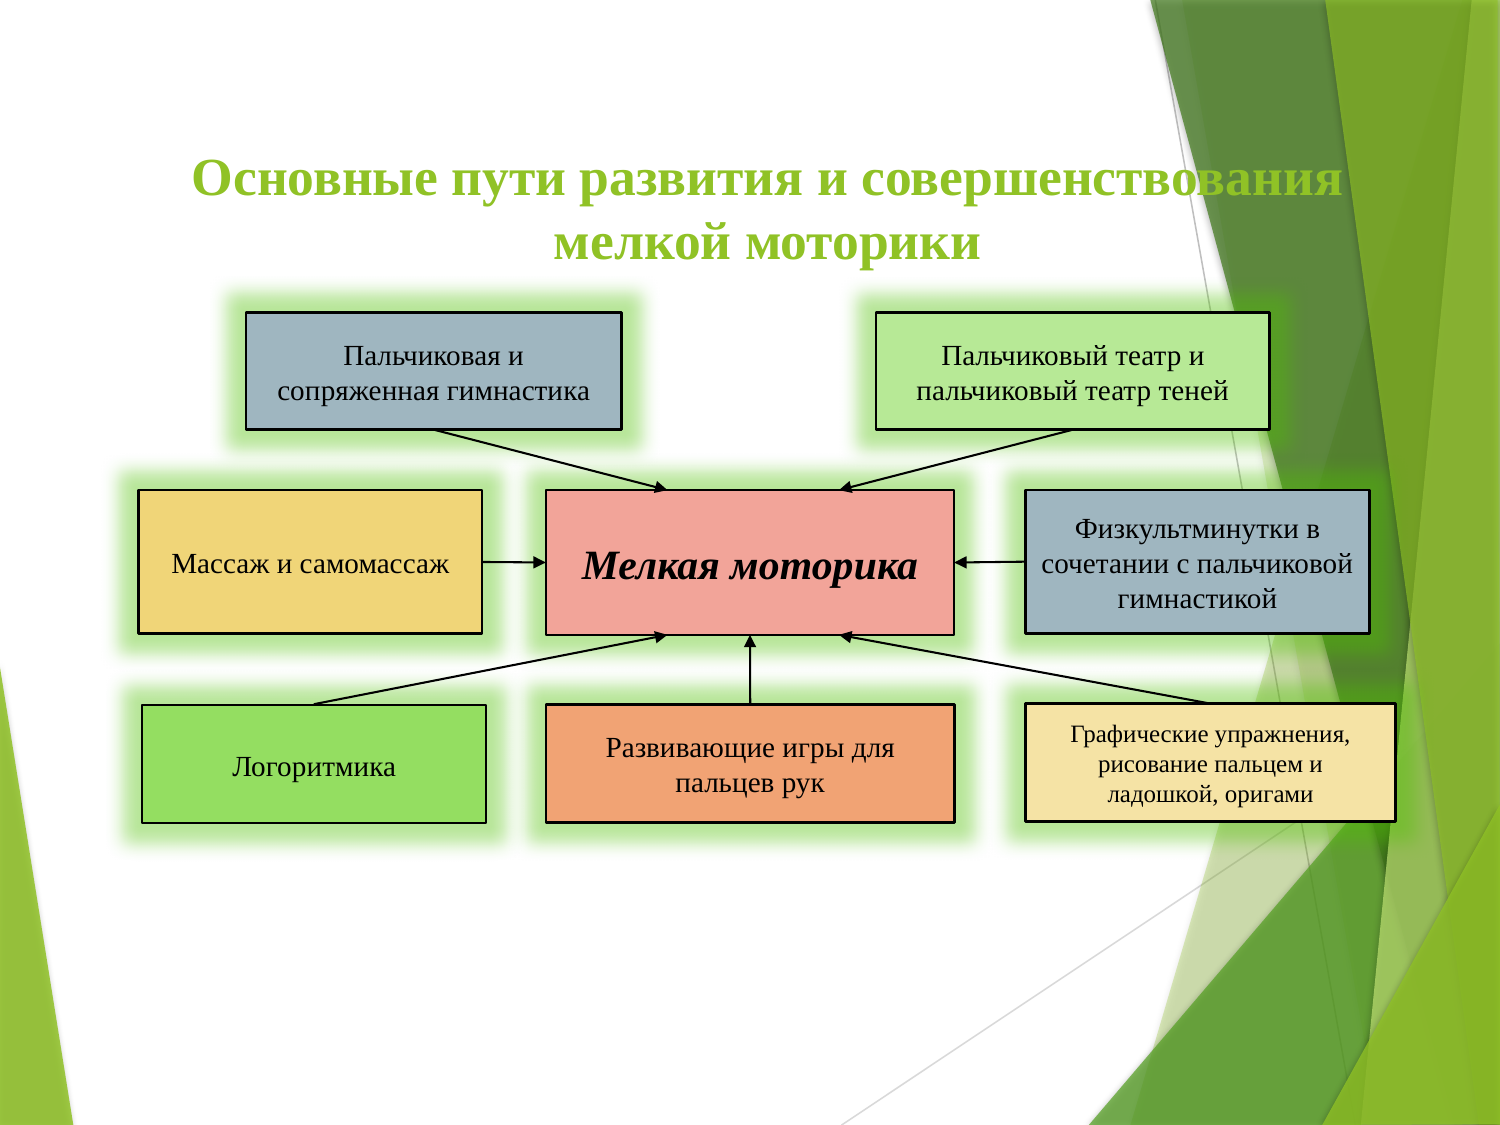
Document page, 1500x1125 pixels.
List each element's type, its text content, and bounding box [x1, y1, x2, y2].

text_box Графические упражнения, рисование пальцем и ладошкой, оригами [1024, 702, 1397, 823]
text_box Пальчиковая и сопряженная гимнастика [244, 311, 623, 431]
text_box Мелкая моторика [544, 489, 956, 636]
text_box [313, 634, 668, 705]
text_box Логоритмика [141, 704, 488, 825]
title Основные пути развития и совершенствования мелкой моторики [159, 101, 1376, 279]
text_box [838, 634, 1212, 705]
text_box Пальчиковый театр и пальчиковый театр теней [874, 311, 1271, 431]
text_box Развивающие игры для пальцев рук [544, 703, 956, 824]
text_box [433, 429, 668, 491]
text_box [838, 429, 1074, 491]
text_box Физкультминутки в сочетании с пальчиковой гимнастикой [1024, 489, 1371, 635]
text_box Массаж и самомассаж [137, 489, 484, 635]
